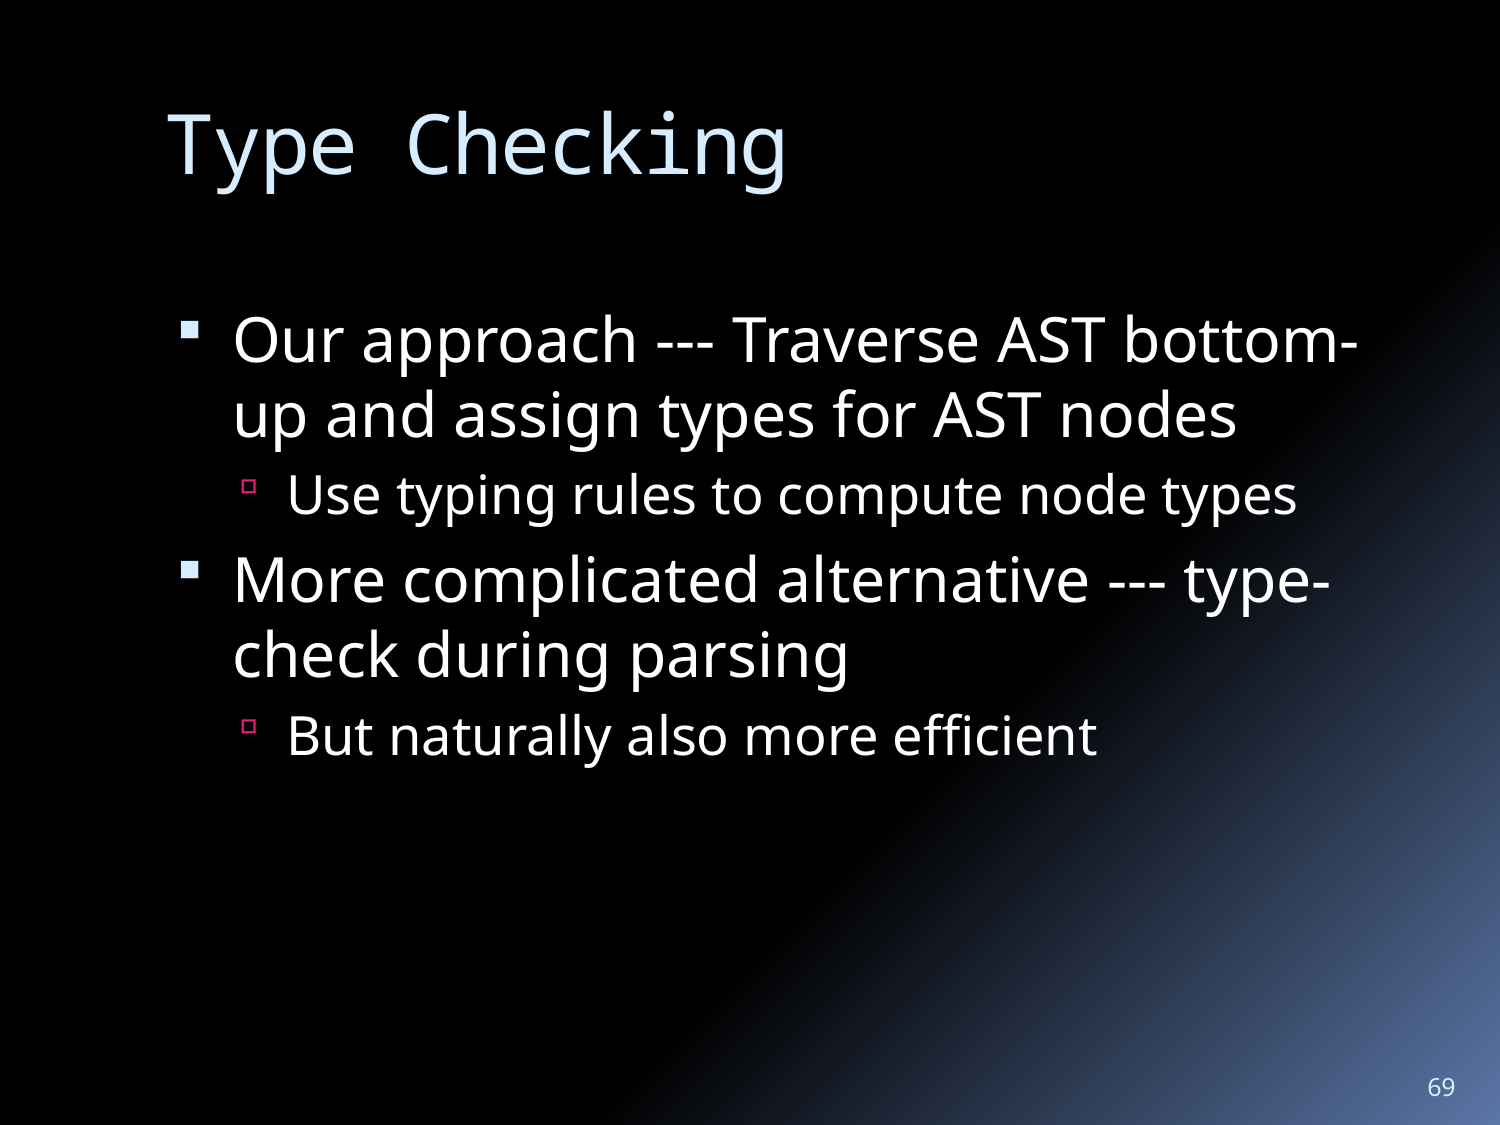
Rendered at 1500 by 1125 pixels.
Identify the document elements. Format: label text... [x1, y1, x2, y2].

slide_number 69 [1412, 1052, 1488, 1113]
list Our approach --- Traverse AST bottom-up and assign types for AST nodes Use typing rules to compute node types More complicated alternative --- type-check during parsing But naturally also more efficient [150, 292, 1425, 1043]
title Type Checking [150, 83, 1425, 234]
